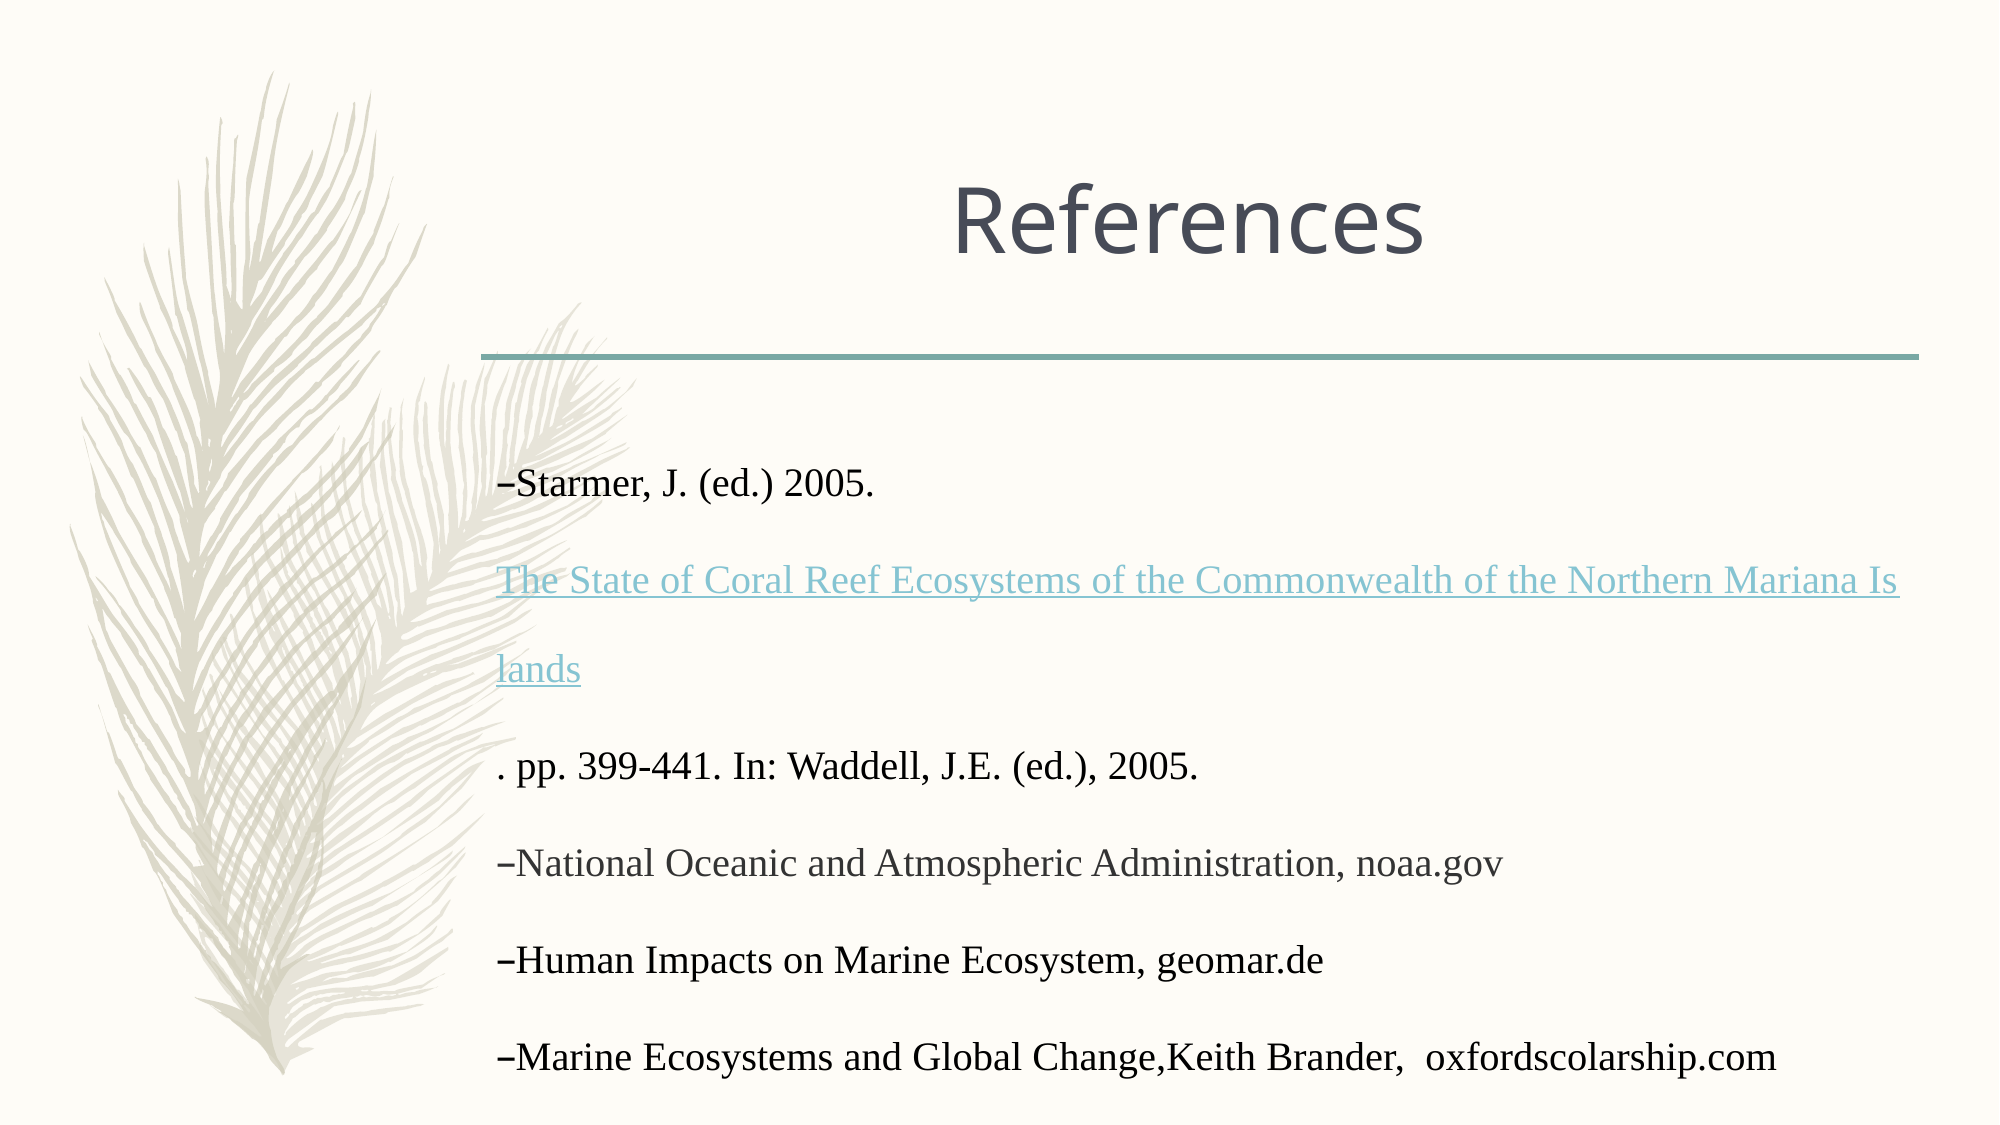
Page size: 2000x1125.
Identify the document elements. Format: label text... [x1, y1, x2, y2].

list Starmer, J. (ed.) 2005. The State of Coral Reef Ecosystems of the Commonwealth of the Northern Mariana Islands. pp. 399-441. In: Waddell, J.E. (ed.), 2005. National Oceanic and Atmospheric Administration, noaa.gov Human Impacts on Marine Ecosystem, geomar.de Marine Ecosystems and Global Change,Keith Brander, oxfordscolarship.com [481, 399, 1920, 999]
title References [481, 93, 1920, 350]
